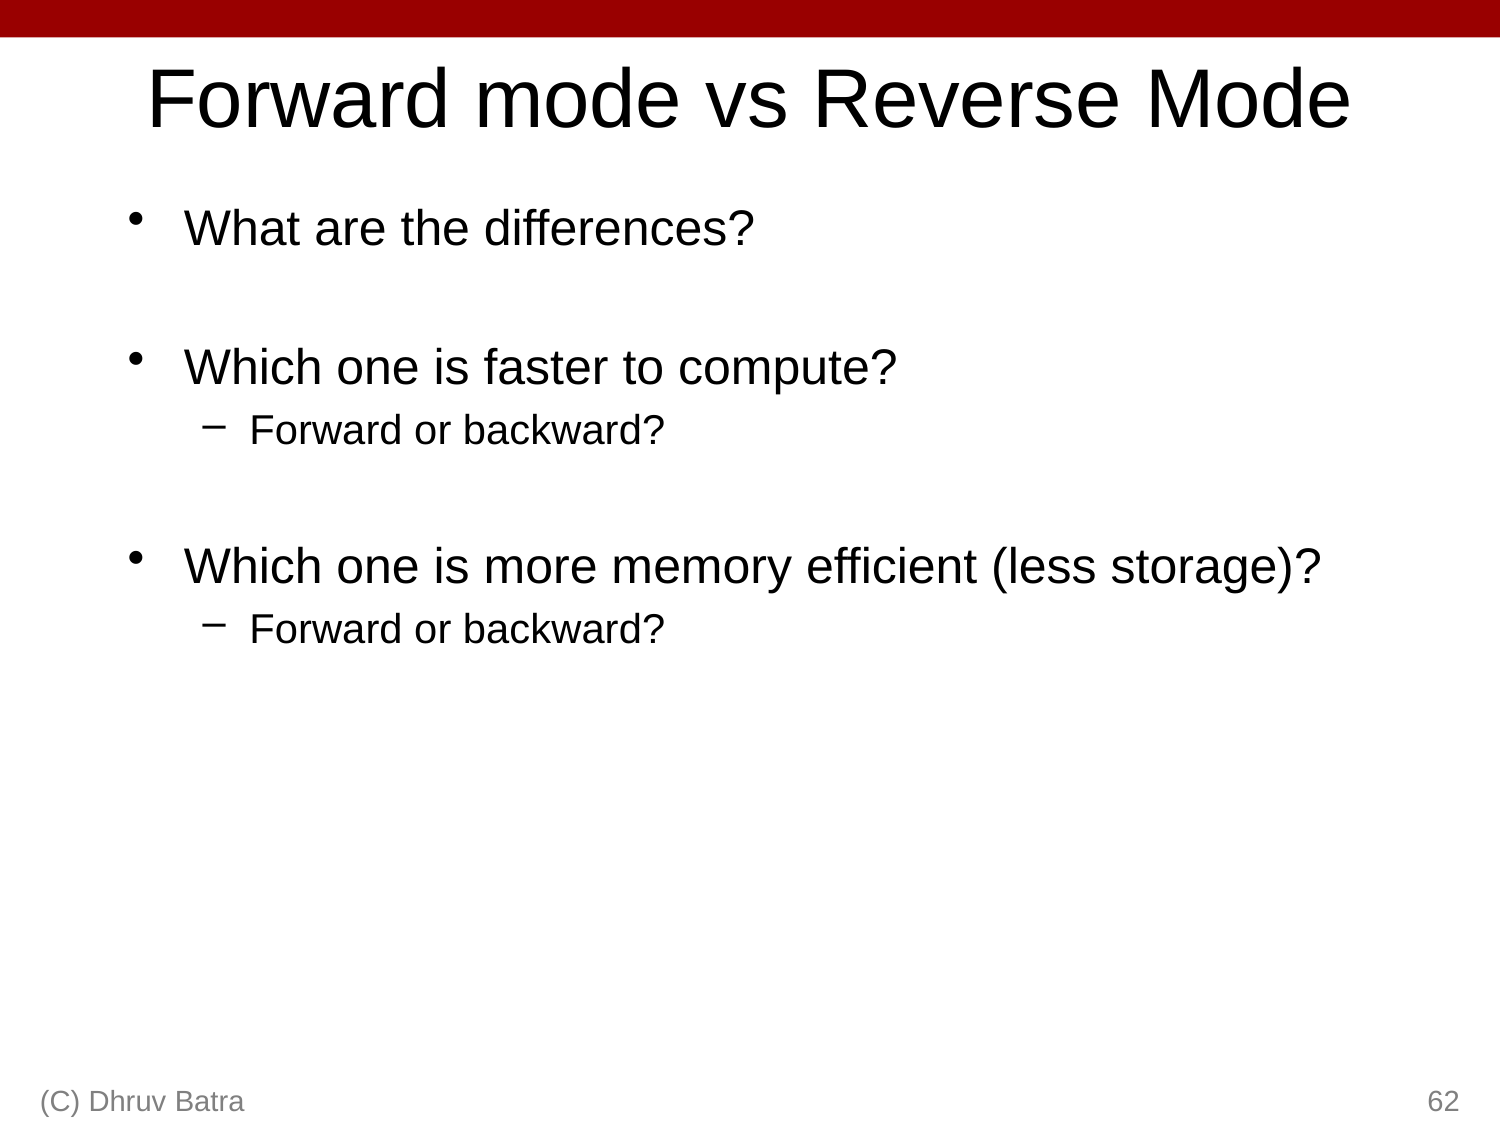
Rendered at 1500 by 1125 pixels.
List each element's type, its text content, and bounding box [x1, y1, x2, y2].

footer (C) Dhruv Batra [24, 1049, 501, 1125]
title Forward mode vs Reverse Mode [112, 37, 1388, 151]
list What are the differences? Which one is faster to compute? Forward or backward? Which one is more memory efficient (less storage)? Forward or backward? [112, 187, 1388, 1051]
slide_number 62 [1162, 1049, 1476, 1125]
